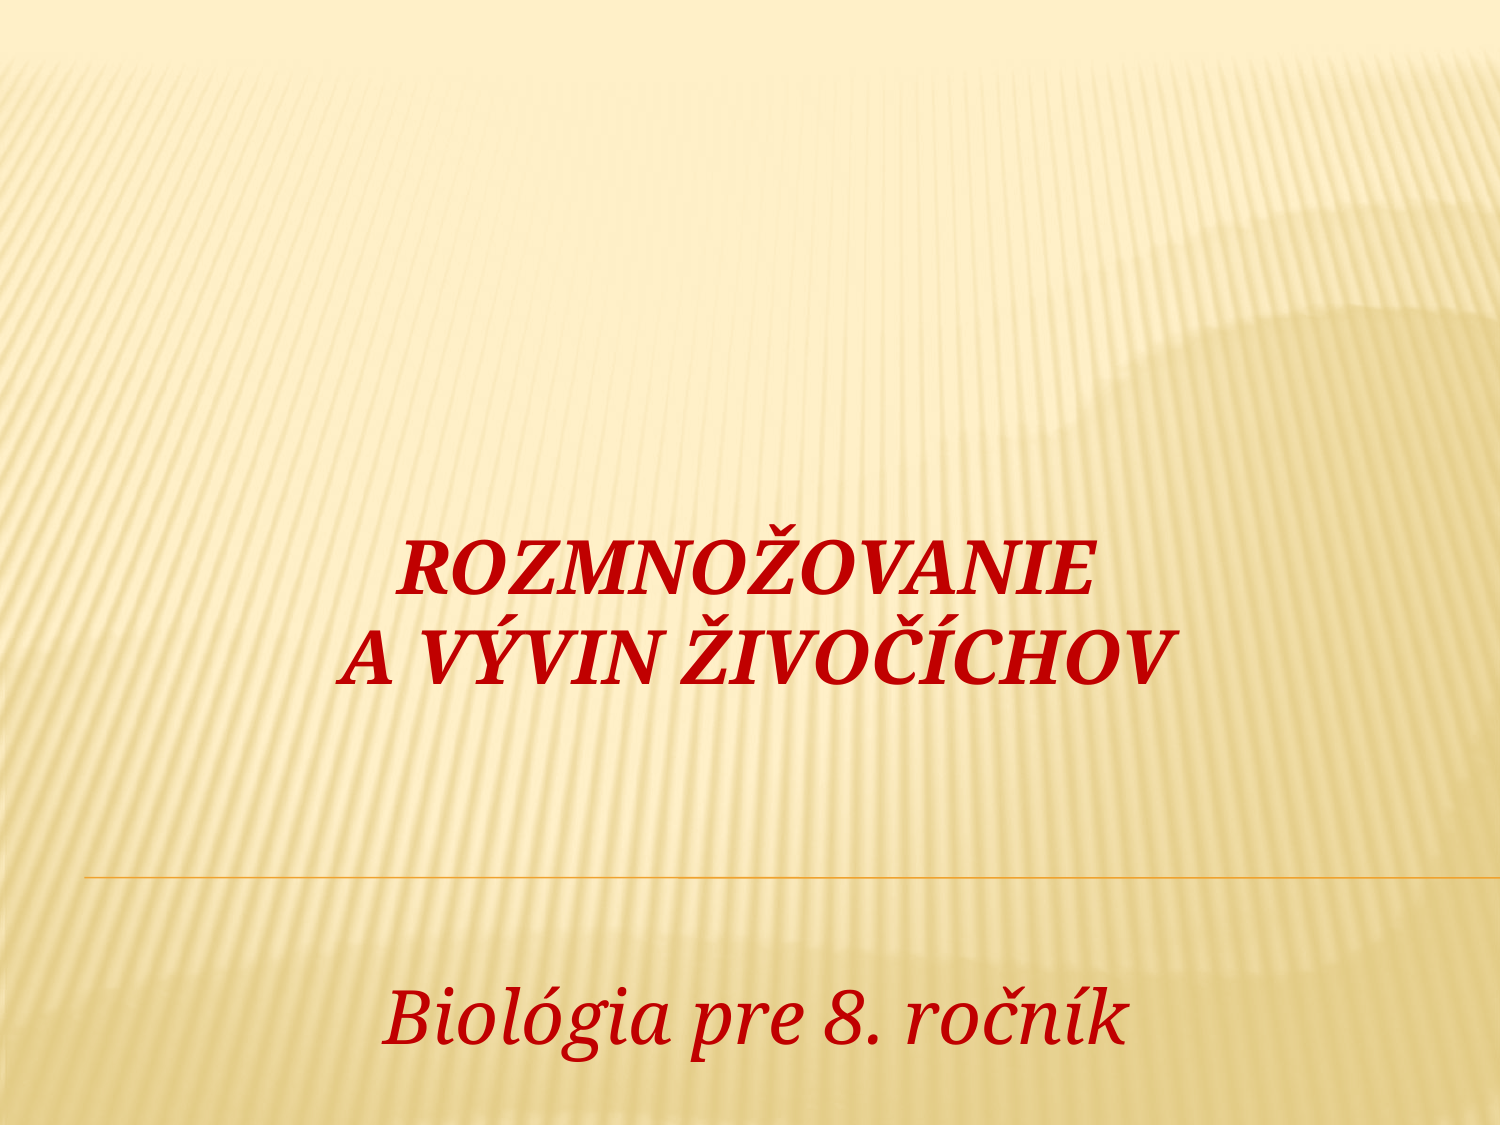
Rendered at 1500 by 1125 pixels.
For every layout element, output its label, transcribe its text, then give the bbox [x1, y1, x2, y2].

title Rozmnožovanie a vývin živočíchov Biológia pre 8. ročník [62, 512, 1450, 838]
